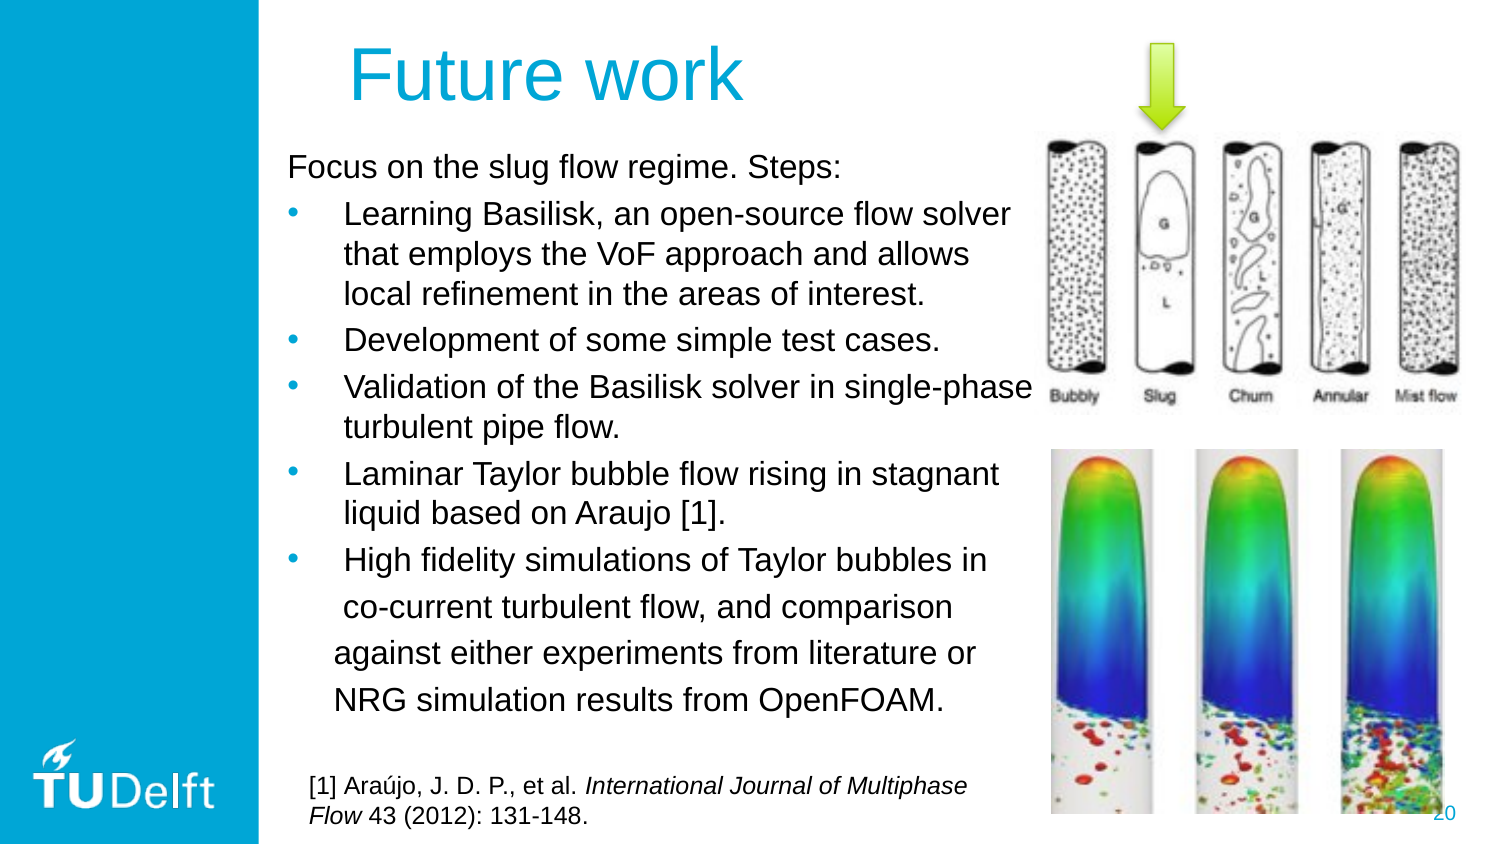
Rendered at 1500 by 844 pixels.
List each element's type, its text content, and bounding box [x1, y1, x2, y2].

text_box [1138, 42, 1186, 130]
picture [1033, 131, 1471, 415]
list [1051, 449, 1445, 814]
text_box Focus on the slug flow regime. Steps: Learning Basilisk, an open-source flow solver that employs the VoF approach and allows local refinement in the areas of interest. Development of some simple test cases. Validation of the Basilisk solver in single-phase turbulent pipe flow. Laminar Taylor bubble flow rising in stagnant liquid based on Araujo [1]. High fidelity simulations of Taylor bubbles in co-current turbulent flow, and comparison against either experiments from literature or NRG simulation results from OpenFOAM. [272, 138, 1053, 776]
title Future work [333, 0, 1500, 141]
text_box [1] Araújo, J. D. P., et al. International Journal of Multiphase Flow 43 (2012): 131-148. [293, 762, 1058, 837]
